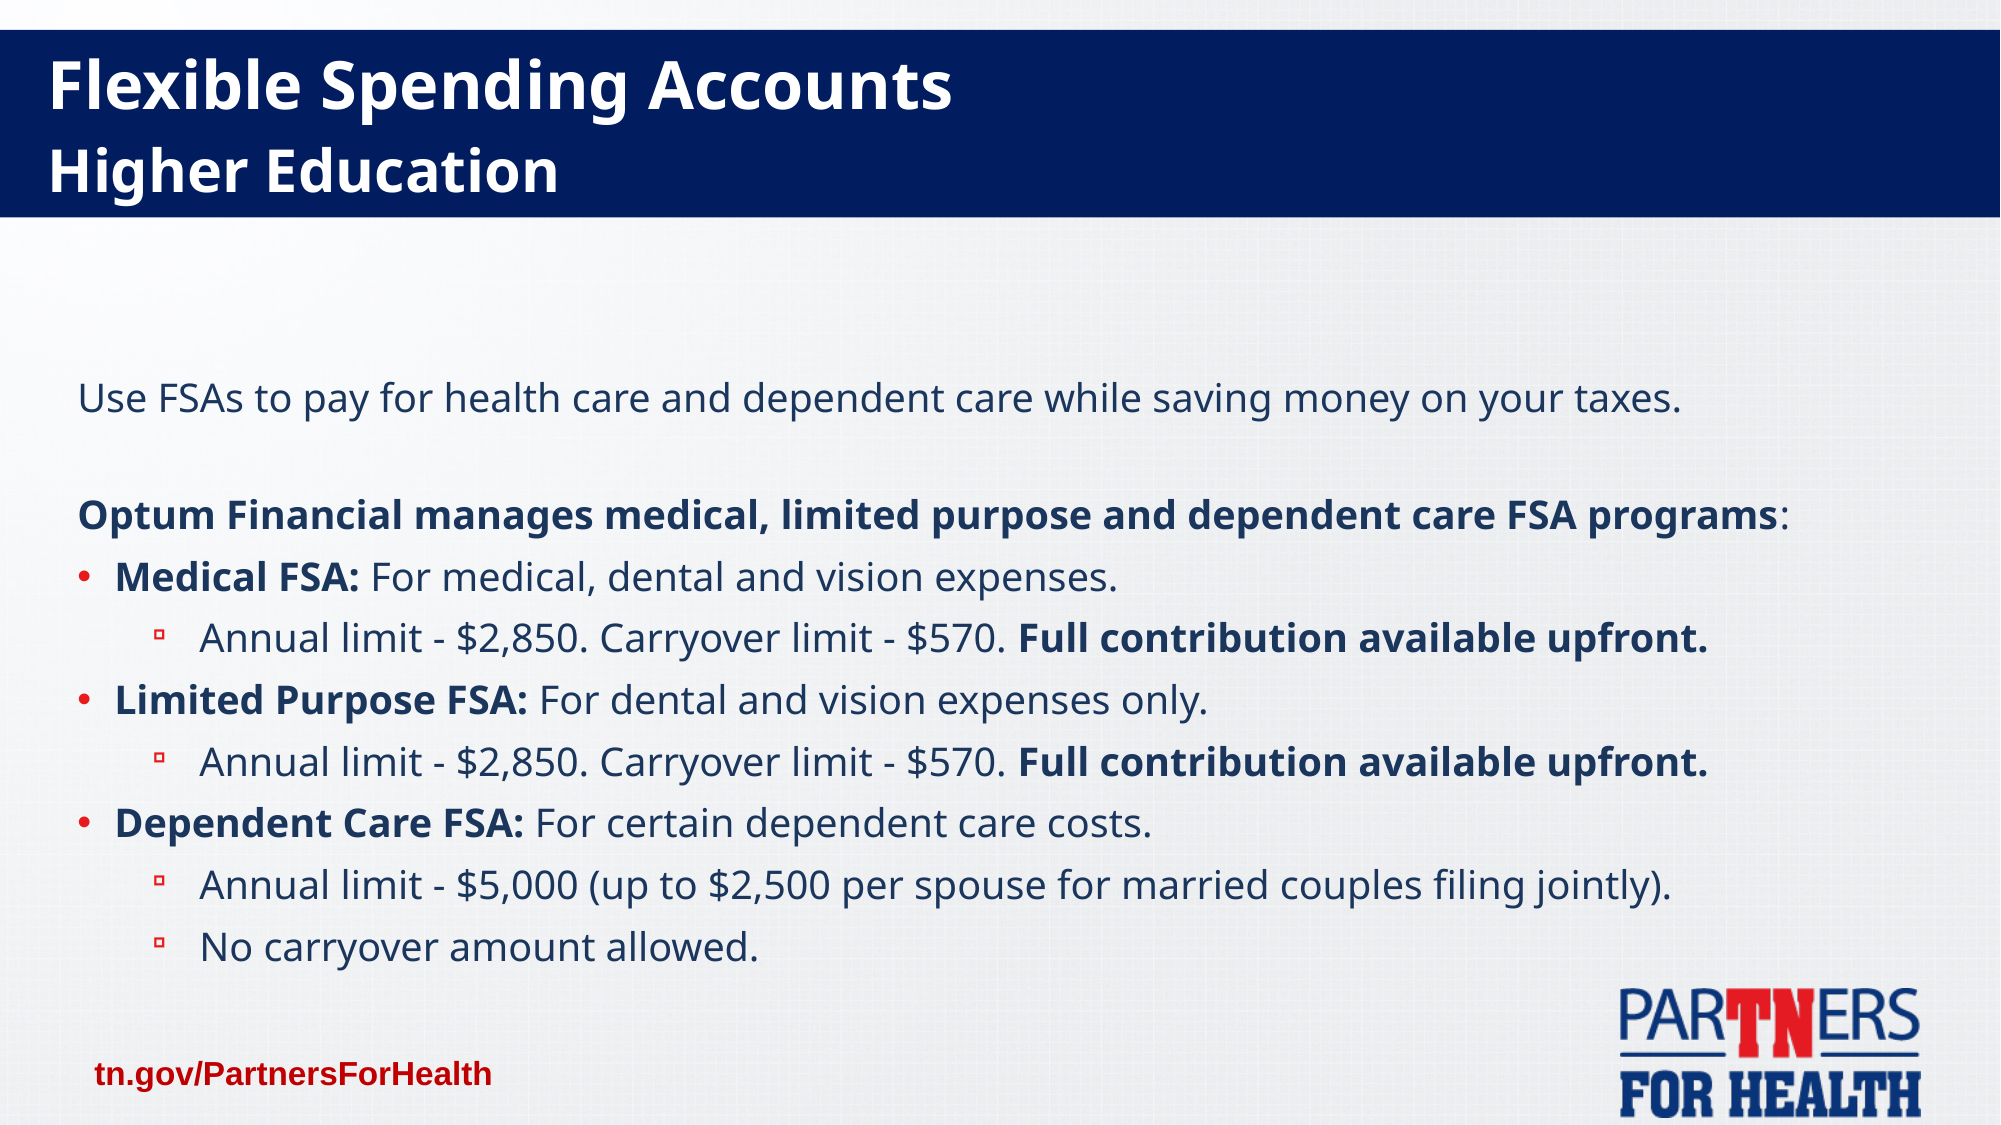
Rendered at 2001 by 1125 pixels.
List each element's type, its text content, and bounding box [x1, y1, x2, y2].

picture [0, 0, 2000, 29]
picture [0, 218, 2000, 1125]
text_box tn.gov/PartnersForHealth [79, 1049, 680, 1100]
title Flexible Spending Accounts Higher Education [0, 29, 2000, 218]
list Use FSAs to pay for health care and dependent care while saving money on your taxes. Optum Financial manages medical, limited purpose and dependent care FSA programs: Medical FSA: For medical, dental and vision expenses. Annual limit - $2,850. Carryover limit - $570. Full contribution available upfront. Limited Purpose FSA: For dental and vision expenses only. Annual limit - $2,850. Carryover limit - $570. Full contribution available upfront. Dependent Care FSA: For certain dependent care costs. Annual limit - $5,000 (up to $2,500 per spouse for married couples filing jointly). No carryover amount allowed. [62, 362, 1925, 1023]
